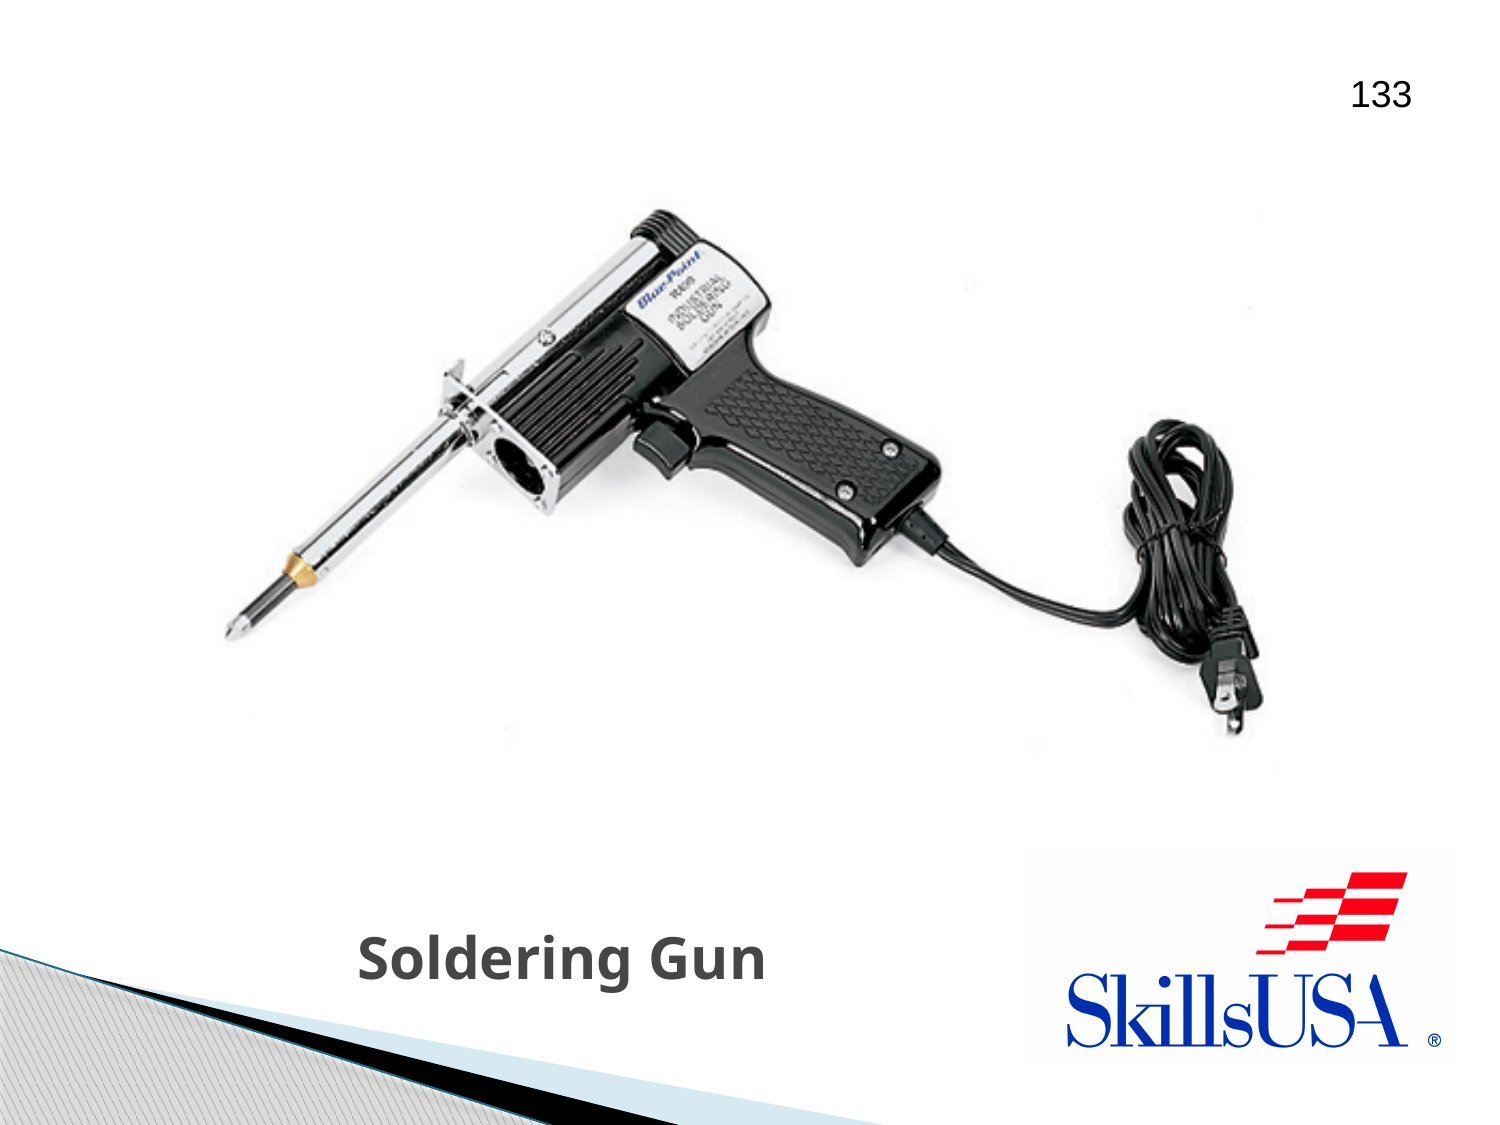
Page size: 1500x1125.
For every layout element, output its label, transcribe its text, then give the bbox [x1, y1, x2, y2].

text_box 133 [1325, 62, 1438, 123]
picture [1024, 849, 1459, 1065]
picture [212, 187, 1281, 776]
title Soldering Gun [99, 912, 1018, 1000]
